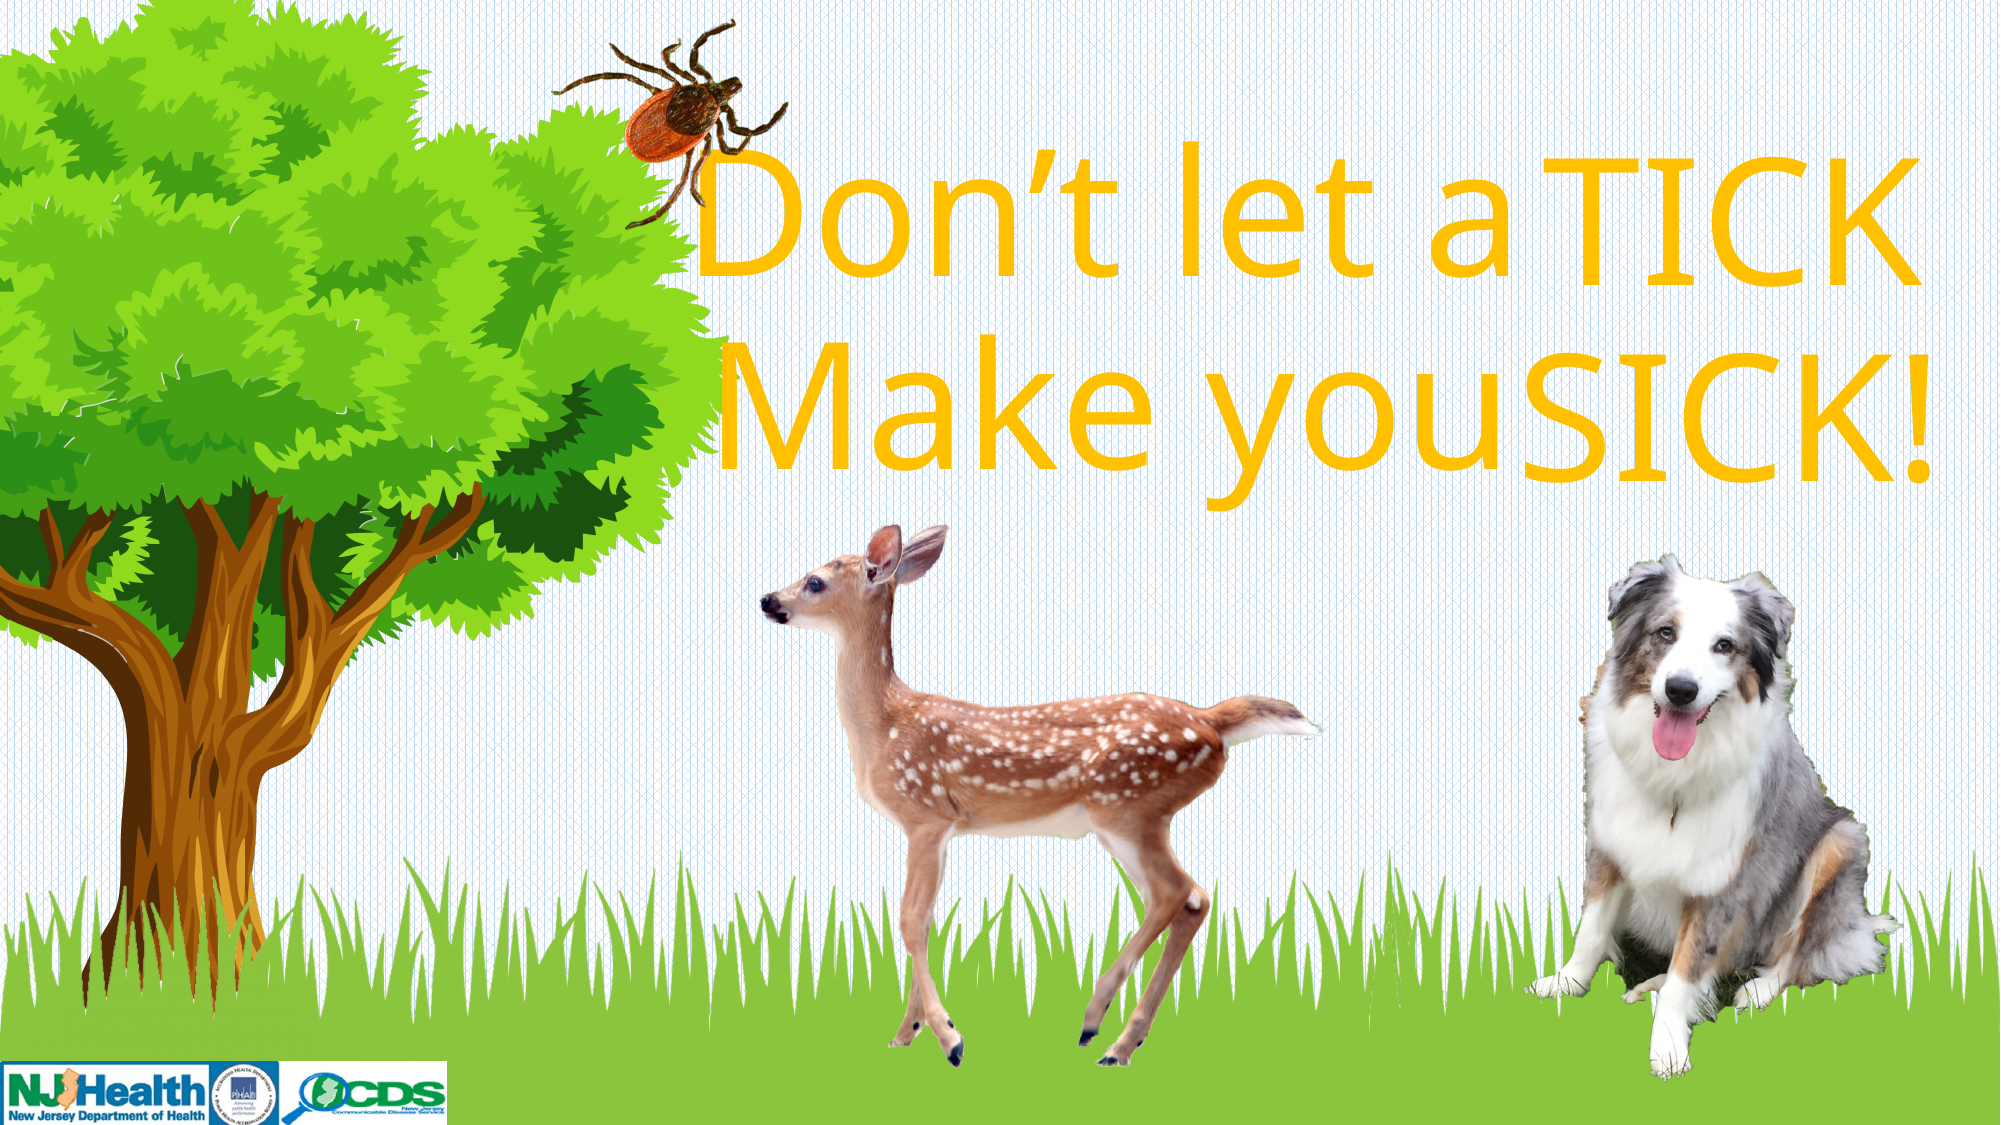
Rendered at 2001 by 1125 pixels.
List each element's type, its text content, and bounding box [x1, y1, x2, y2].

picture [0, 0, 2000, 1125]
title Don’t let a [741, 120, 1528, 313]
text_box Make you [741, 313, 1860, 516]
text_box SICK! [1502, 297, 1989, 525]
text_box TICK [1528, 101, 1962, 297]
